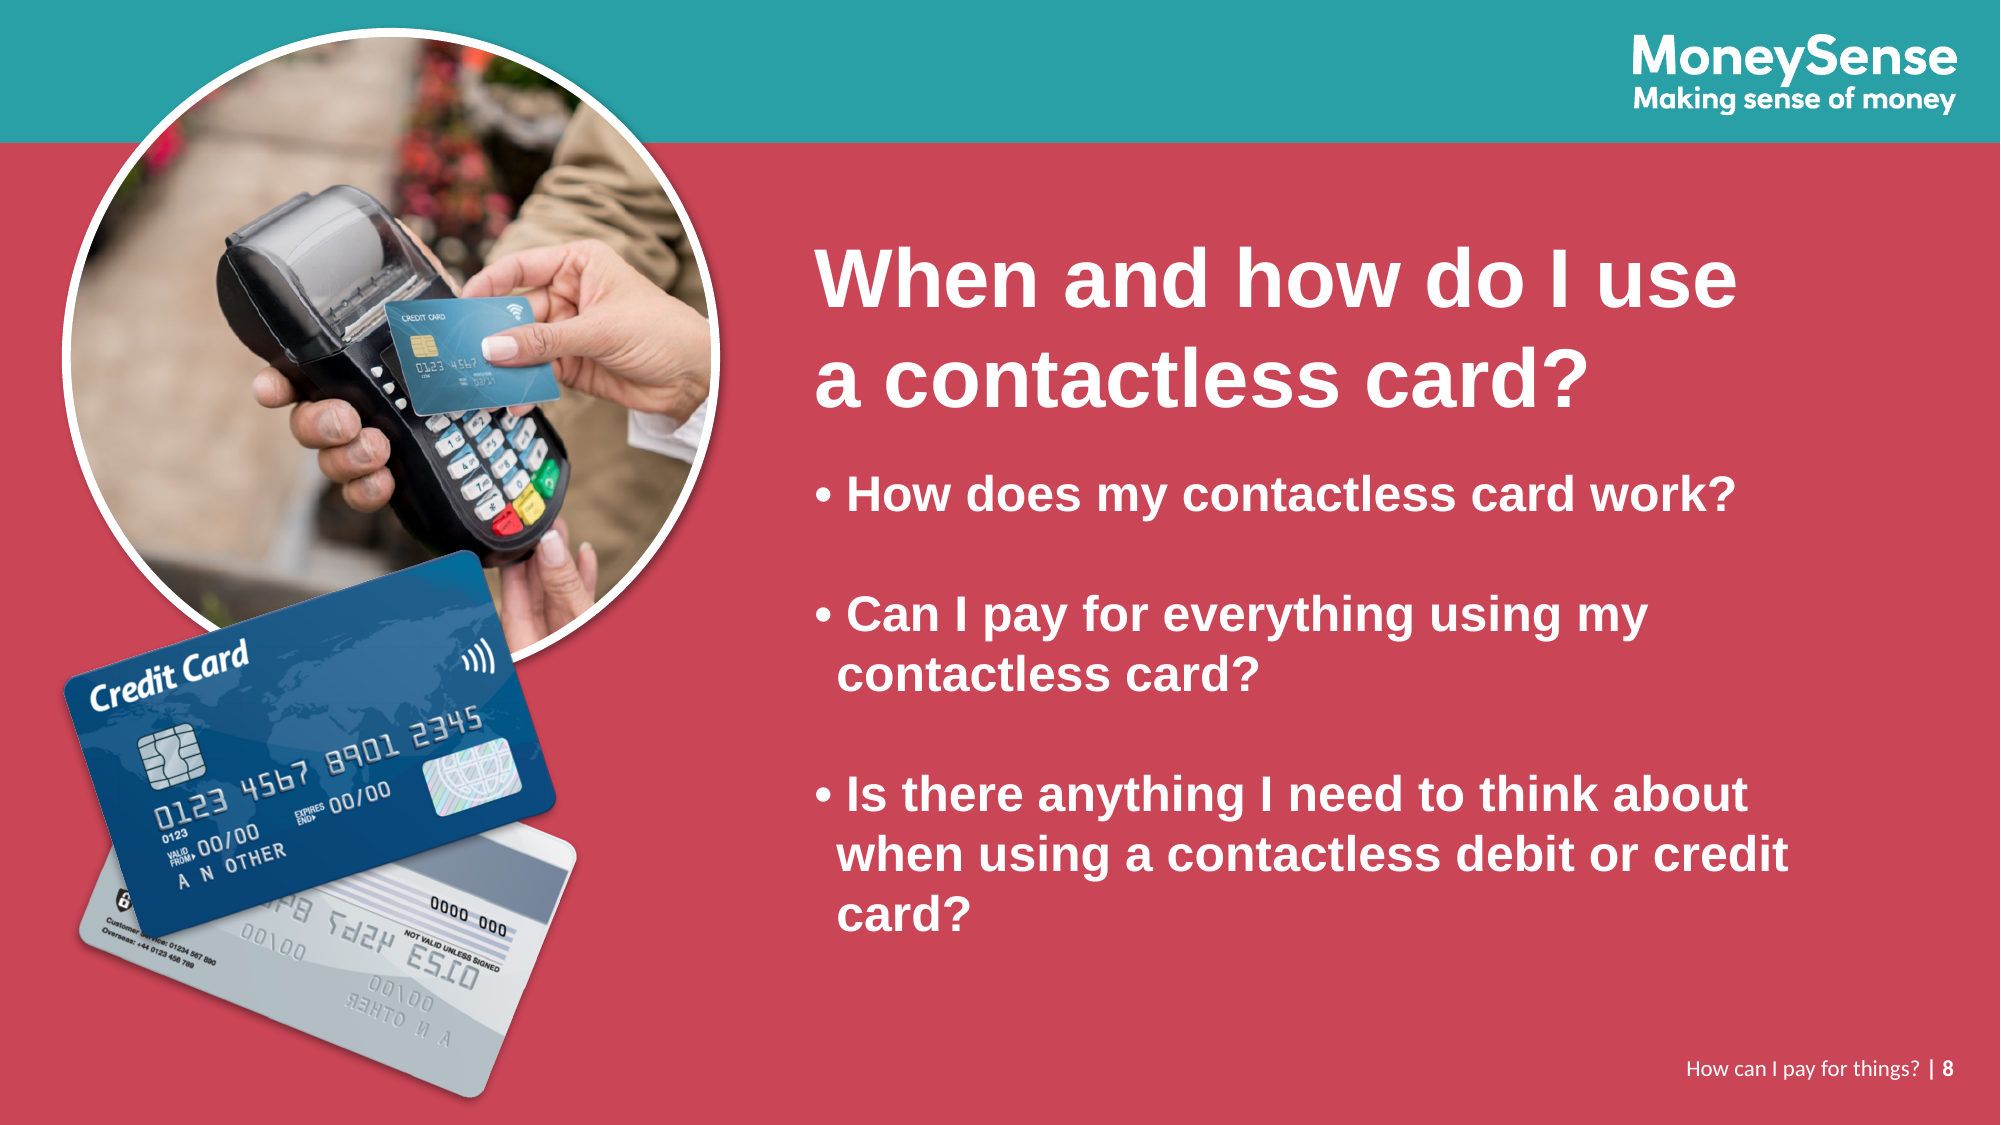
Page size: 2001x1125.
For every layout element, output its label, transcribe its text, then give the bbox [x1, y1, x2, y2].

text_box When and how do I use a contactless card? [799, 216, 1796, 432]
text_box • How does my contactless card work? • Can I pay for everything using my contactless card? • Is there anything I need to think about when using a contactless debit or credit card? [799, 453, 1862, 949]
picture [0, 0, 2000, 1125]
